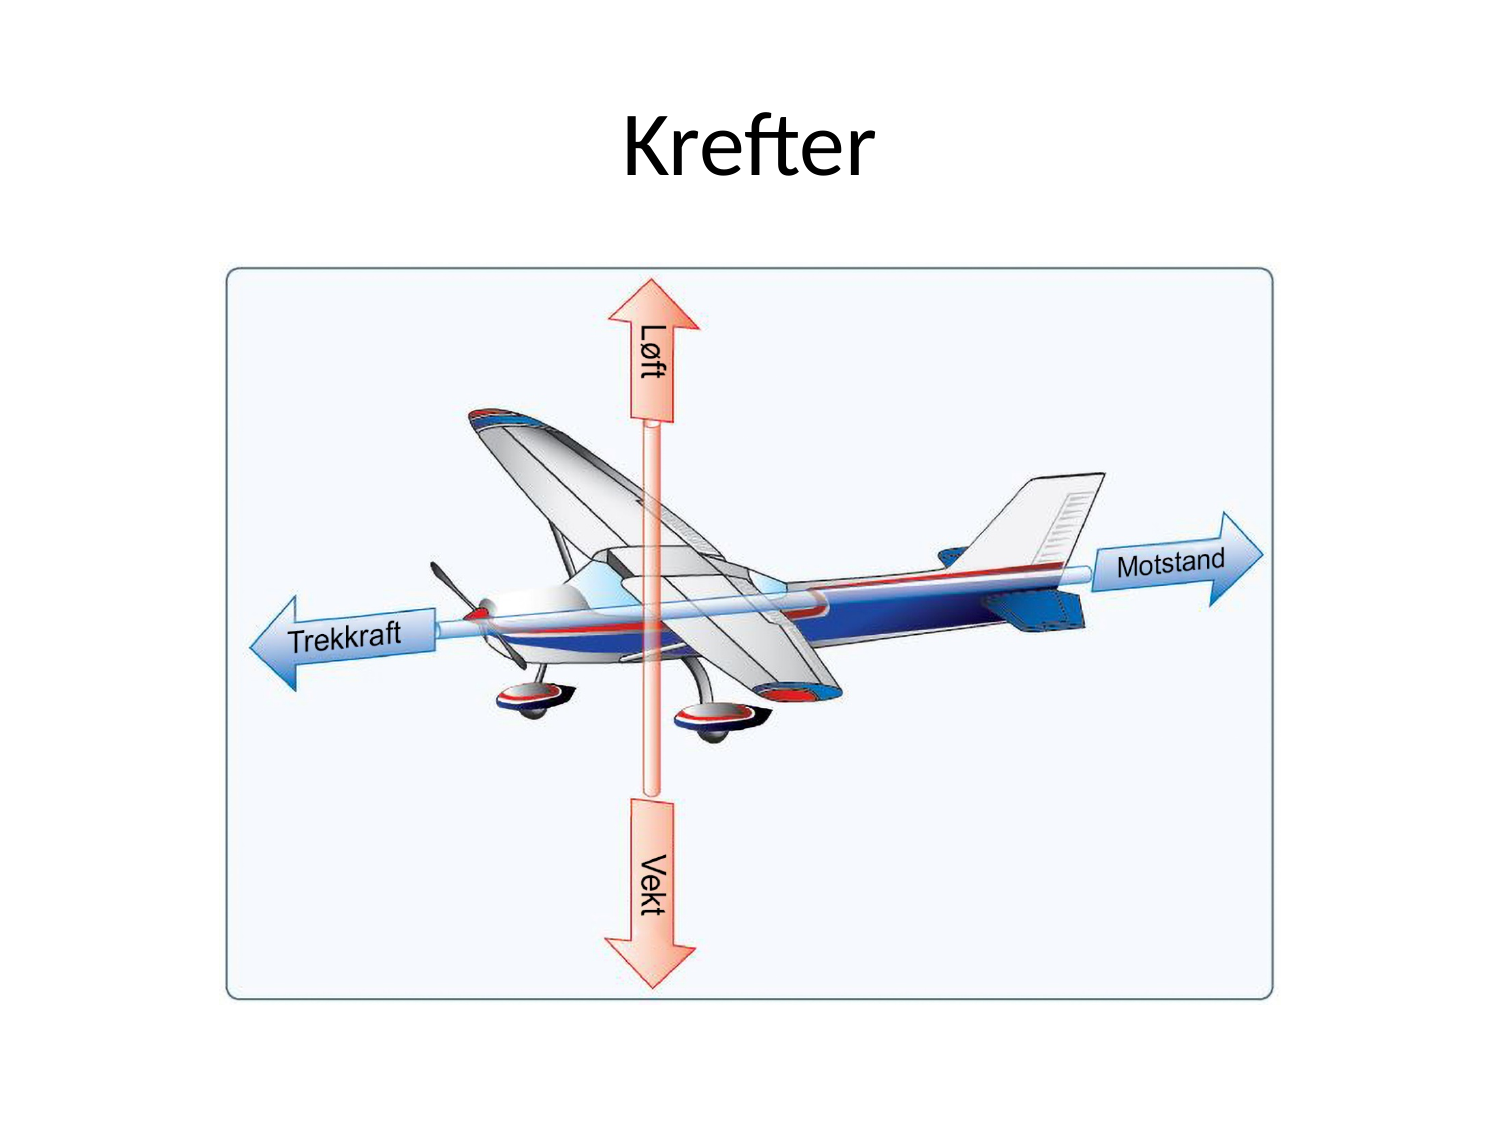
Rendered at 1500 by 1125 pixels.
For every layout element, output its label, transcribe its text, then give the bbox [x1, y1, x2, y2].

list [218, 262, 1281, 1006]
title Krefter [75, 45, 1425, 233]
